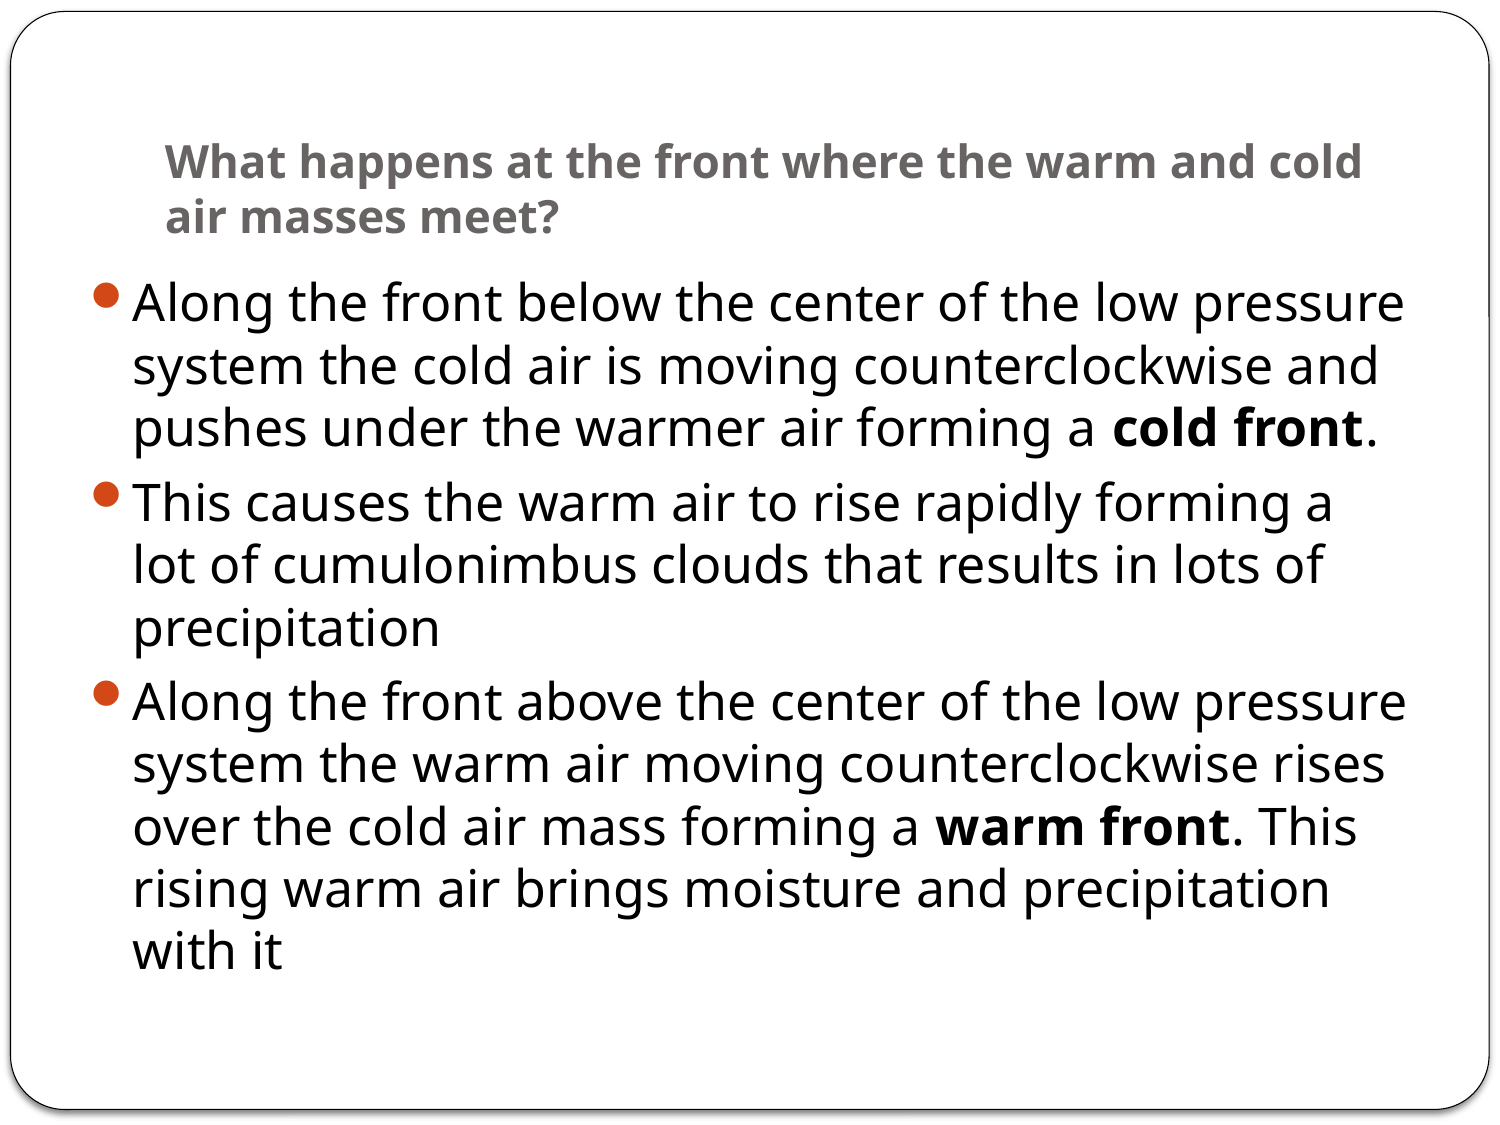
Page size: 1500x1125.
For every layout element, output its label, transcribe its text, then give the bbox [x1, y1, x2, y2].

title What happens at the front where the warm and cold air masses meet? [150, 125, 1425, 262]
list Along the front below the center of the low pressure system the cold air is moving counterclockwise and pushes under the warmer air forming a cold front. This causes the warm air to rise rapidly forming a lot of cumulonimbus clouds that results in lots of precipitation Along the front above the center of the low pressure system the warm air moving counterclockwise rises over the cold air mass forming a warm front. This rising warm air brings moisture and precipitation with it [75, 262, 1425, 1005]
